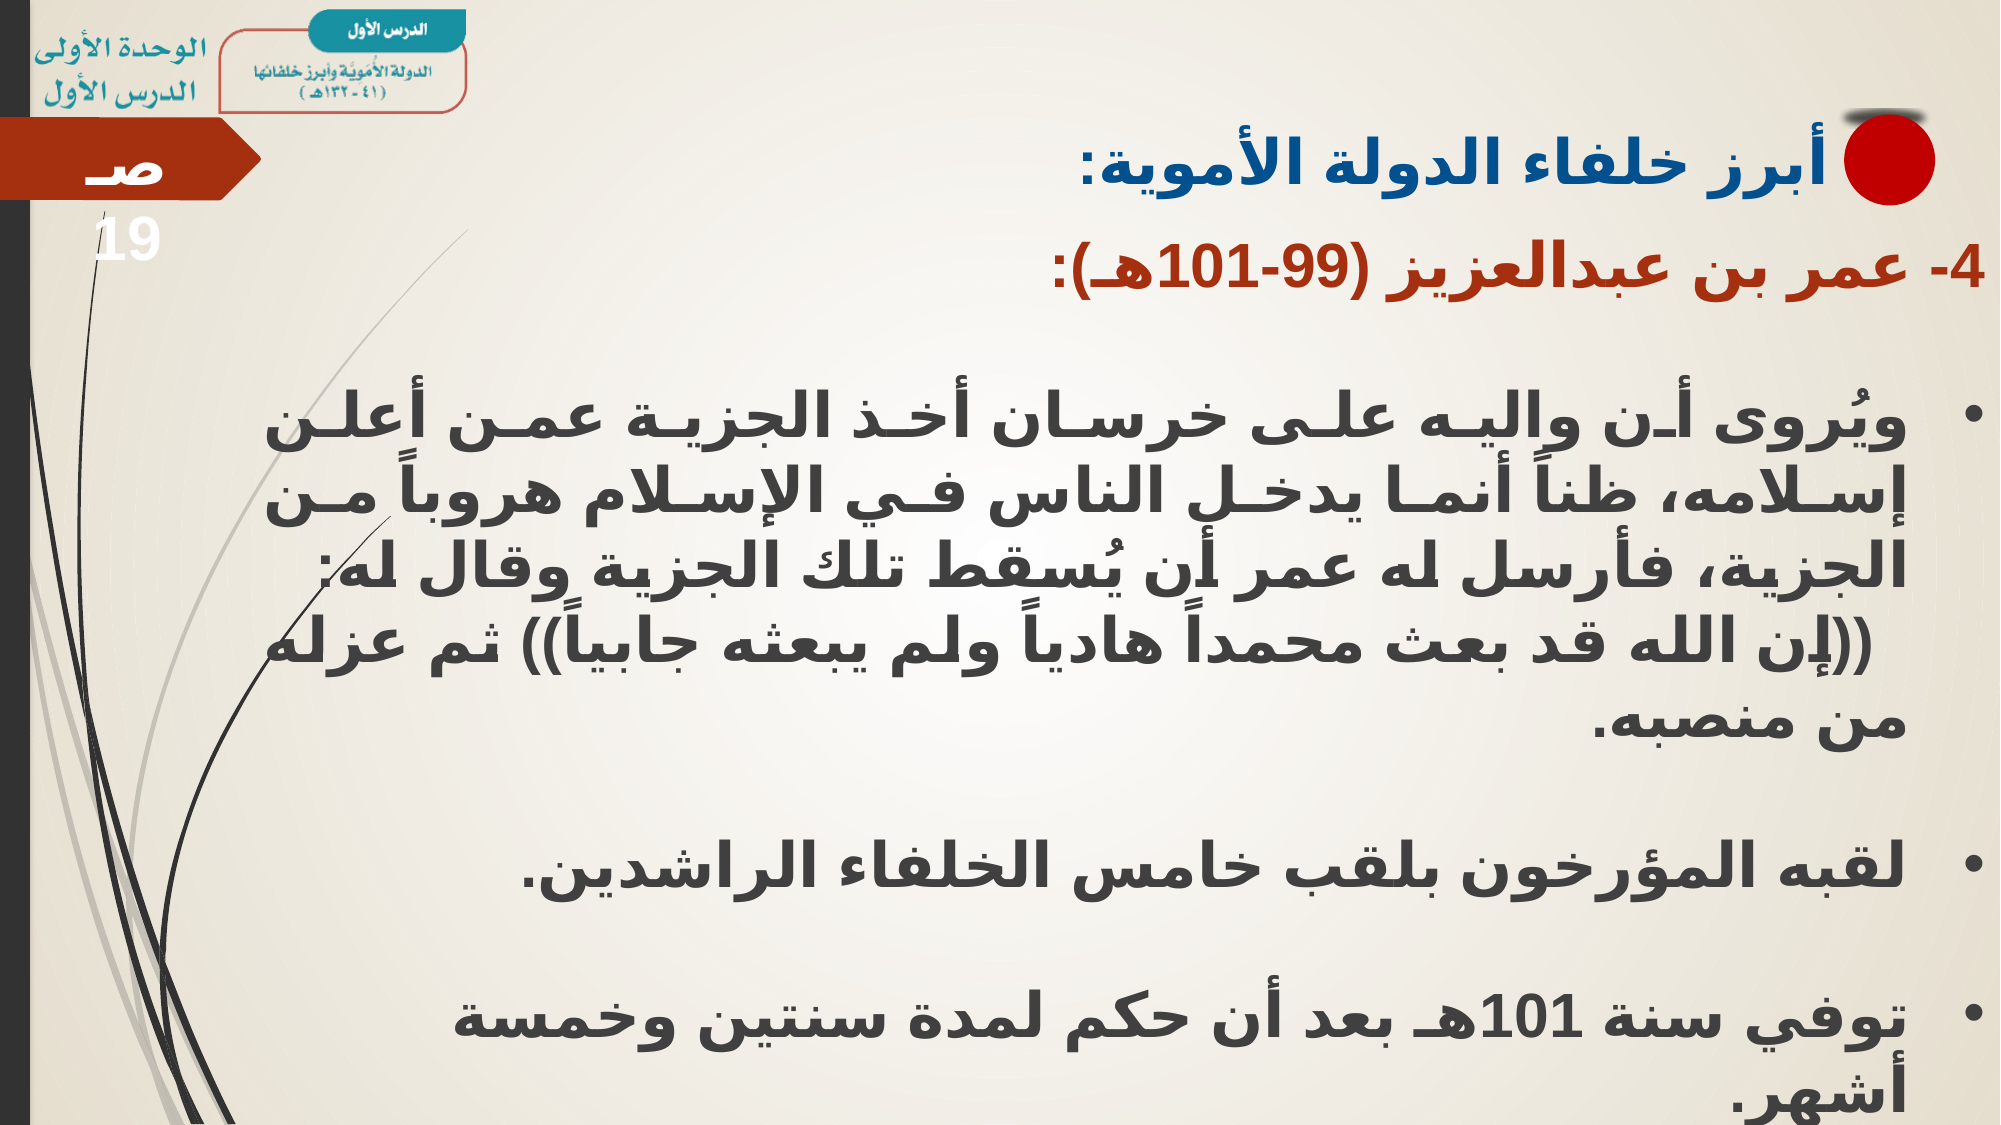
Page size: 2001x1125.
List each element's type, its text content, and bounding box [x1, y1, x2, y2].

text_box [1844, 114, 1936, 206]
picture [217, 8, 468, 116]
text_box 4- عمر بن عبدالعزيز (99-101هـ): ويُروى أن واليه على خرسان أخذ الجزية عمن أعلن إسلامه، ظناً أنما يدخل الناس في الإسلام هروباً من الجزية، فأرسل له عمر أن يُسقط تلك الجزية وقال له: ((إن الله قد بعث محمداً هادياً ولم يبعثه جابياً)) ثم عزله من منصبه. لقبه المؤرخون بلقب خامس الخلفاء الراشدين. توفي سنة 101هـ بعد أن حكم لمدة سنتين وخمسة أشهر. [249, 218, 2000, 1125]
text_box صـ 19 [31, 115, 224, 281]
picture [30, 27, 210, 116]
text_box أبرز خلفاء الدولة الأموية: [906, 114, 1845, 205]
